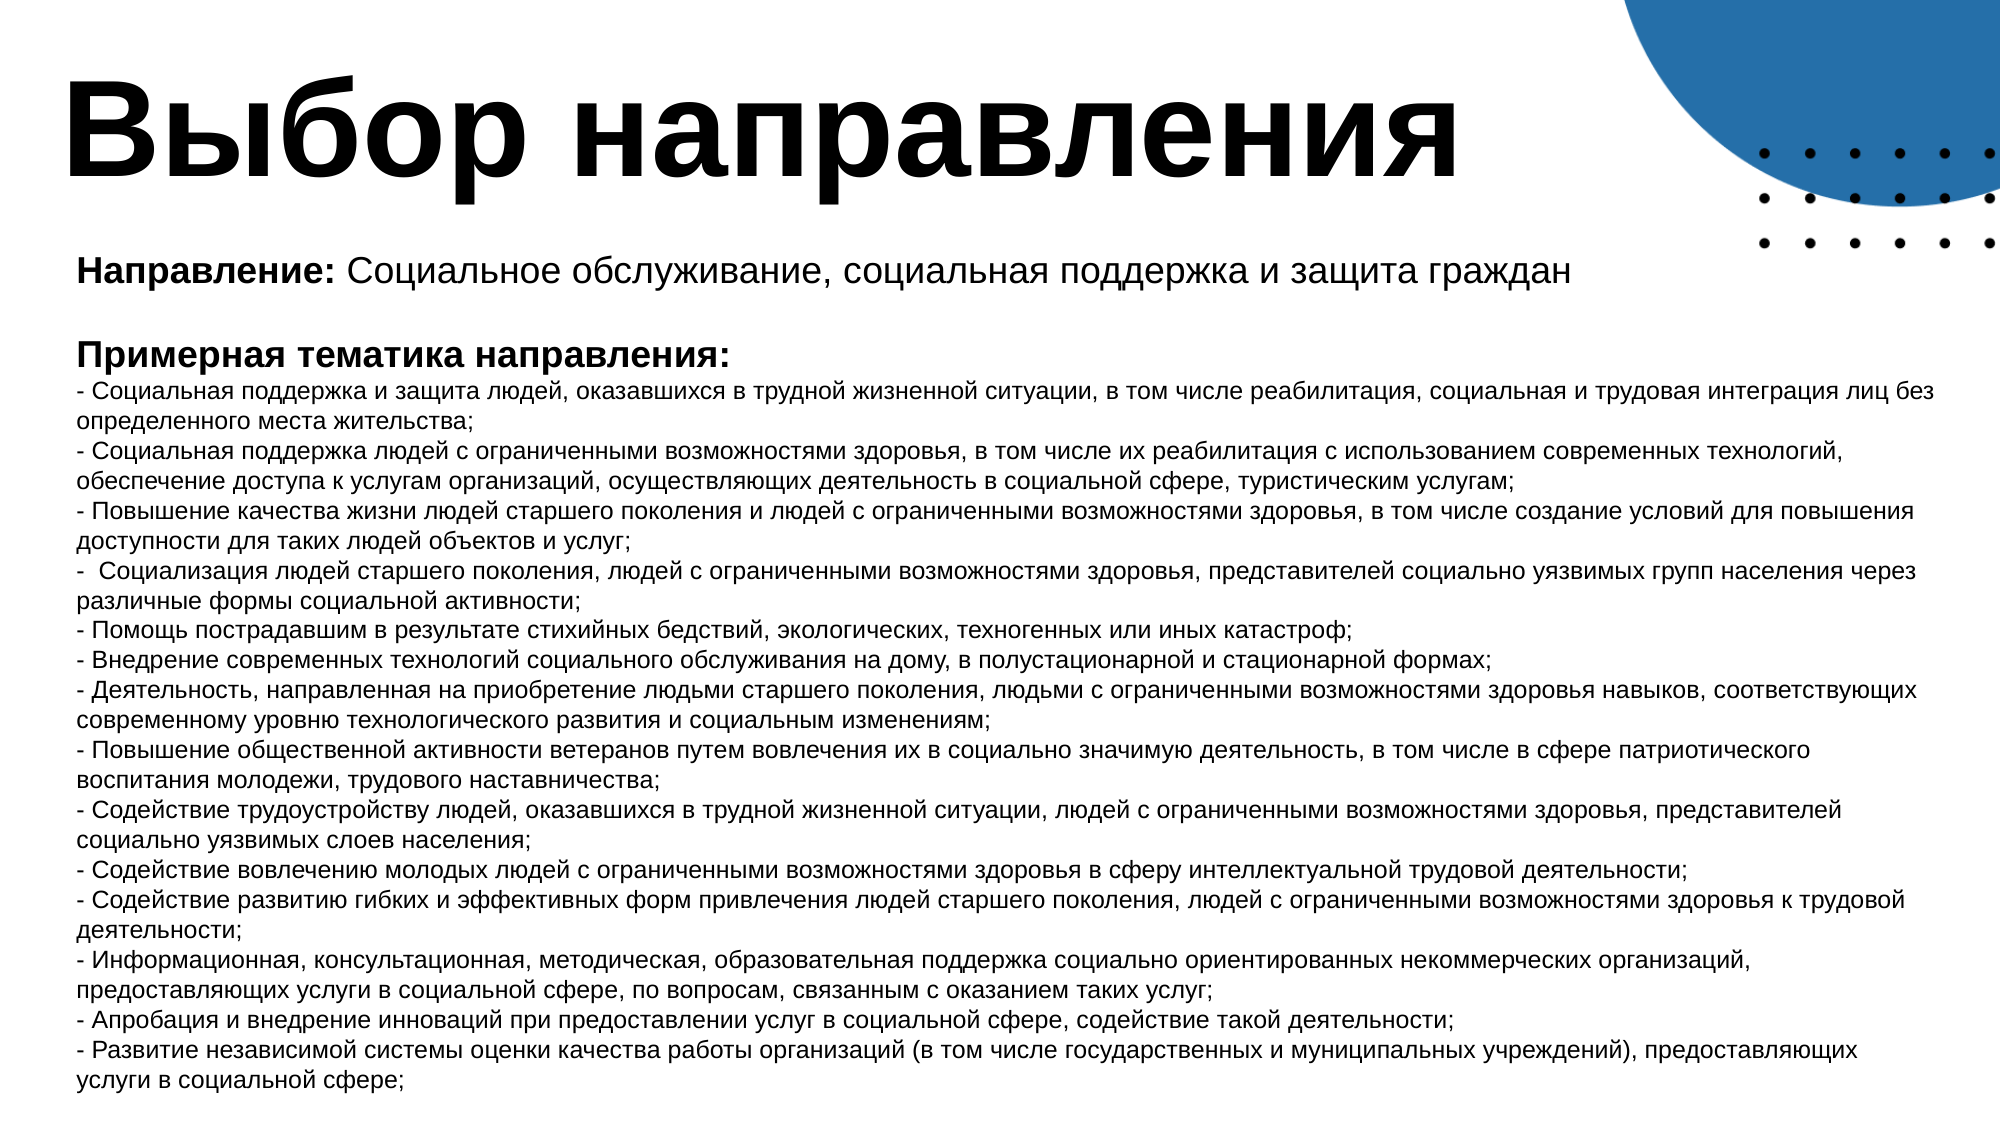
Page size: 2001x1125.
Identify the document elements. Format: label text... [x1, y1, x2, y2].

picture [0, 0, 2000, 1125]
text_box Направление: Социальное обслуживание, социальная поддержка и защита граждан [61, 238, 1735, 299]
title Выбор направления [46, 50, 1954, 216]
text_box Примерная тематика направления: - Социальная поддержка и защита людей, оказавшихся в трудной жизненной ситуации, в том числе реабилитация, социальная и трудовая интеграция лиц без определенного места жительства; - Социальная поддержка людей с ограниченными возможностями здоровья, в том числе их реабилитация с использованием современных технологий, обеспечение доступа к услугам организаций, осуществляющих деятельность в социальной сфере, туристическим услугам; - Повышение качества жизни людей старшего поколения и людей с ограниченными возможностями здоровья, в том числе создание условий для повышения доступности для таких людей объектов и услуг; - Социализация людей старшего поколения, людей с ограниченными возможностями здоровья, представителей социально уязвимых групп населения через различные формы социальной активности; - Помощь пострадавшим в результате стихийных бедствий, экологических, техногенных или иных катастроф; - Внедрение современных технологий социального обслуживания на дому, в полустационарной и стационарной формах; - Деятельность, направленная на приобретение людьми старшего поколения, людьми с ограниченными возможностями здоровья навыков, соответствующих современному уровню технологического развития и социальным изменениям; - Повышение общественной активности ветеранов путем вовлечения их в социально значимую деятельность, в том числе в сфере патриотического воспитания молодежи, трудового наставничества; - Содействие трудоустройству людей, оказавшихся в трудной жизненной ситуации, людей с ограниченными возможностями здоровья, представителей социально уязвимых слоев населения; - Содействие вовлечению молодых людей с ограниченными возможностями здоровья в сферу интеллектуальной трудовой деятельности; - Содействие развитию гибких и эффективных форм привлечения людей старшего поколения, людей с ограниченными возможностями здоровья к трудовой деятельности; - Информационная, консультационная, методическая, образовательная поддержка социально ориентированных некоммерческих организаций, предоставляющих услуги в социальной сфере, по вопросам, связанным с оказанием таких услуг; - Апробация и внедрение инноваций при предоставлении услуг в социальной сфере, содействие такой деятельности; - Развитие независимой системы оценки качества работы организаций (в том числе государственных и муниципальных учреждений), предоставляющих услуги в социальной сфере; [61, 322, 1954, 1101]
